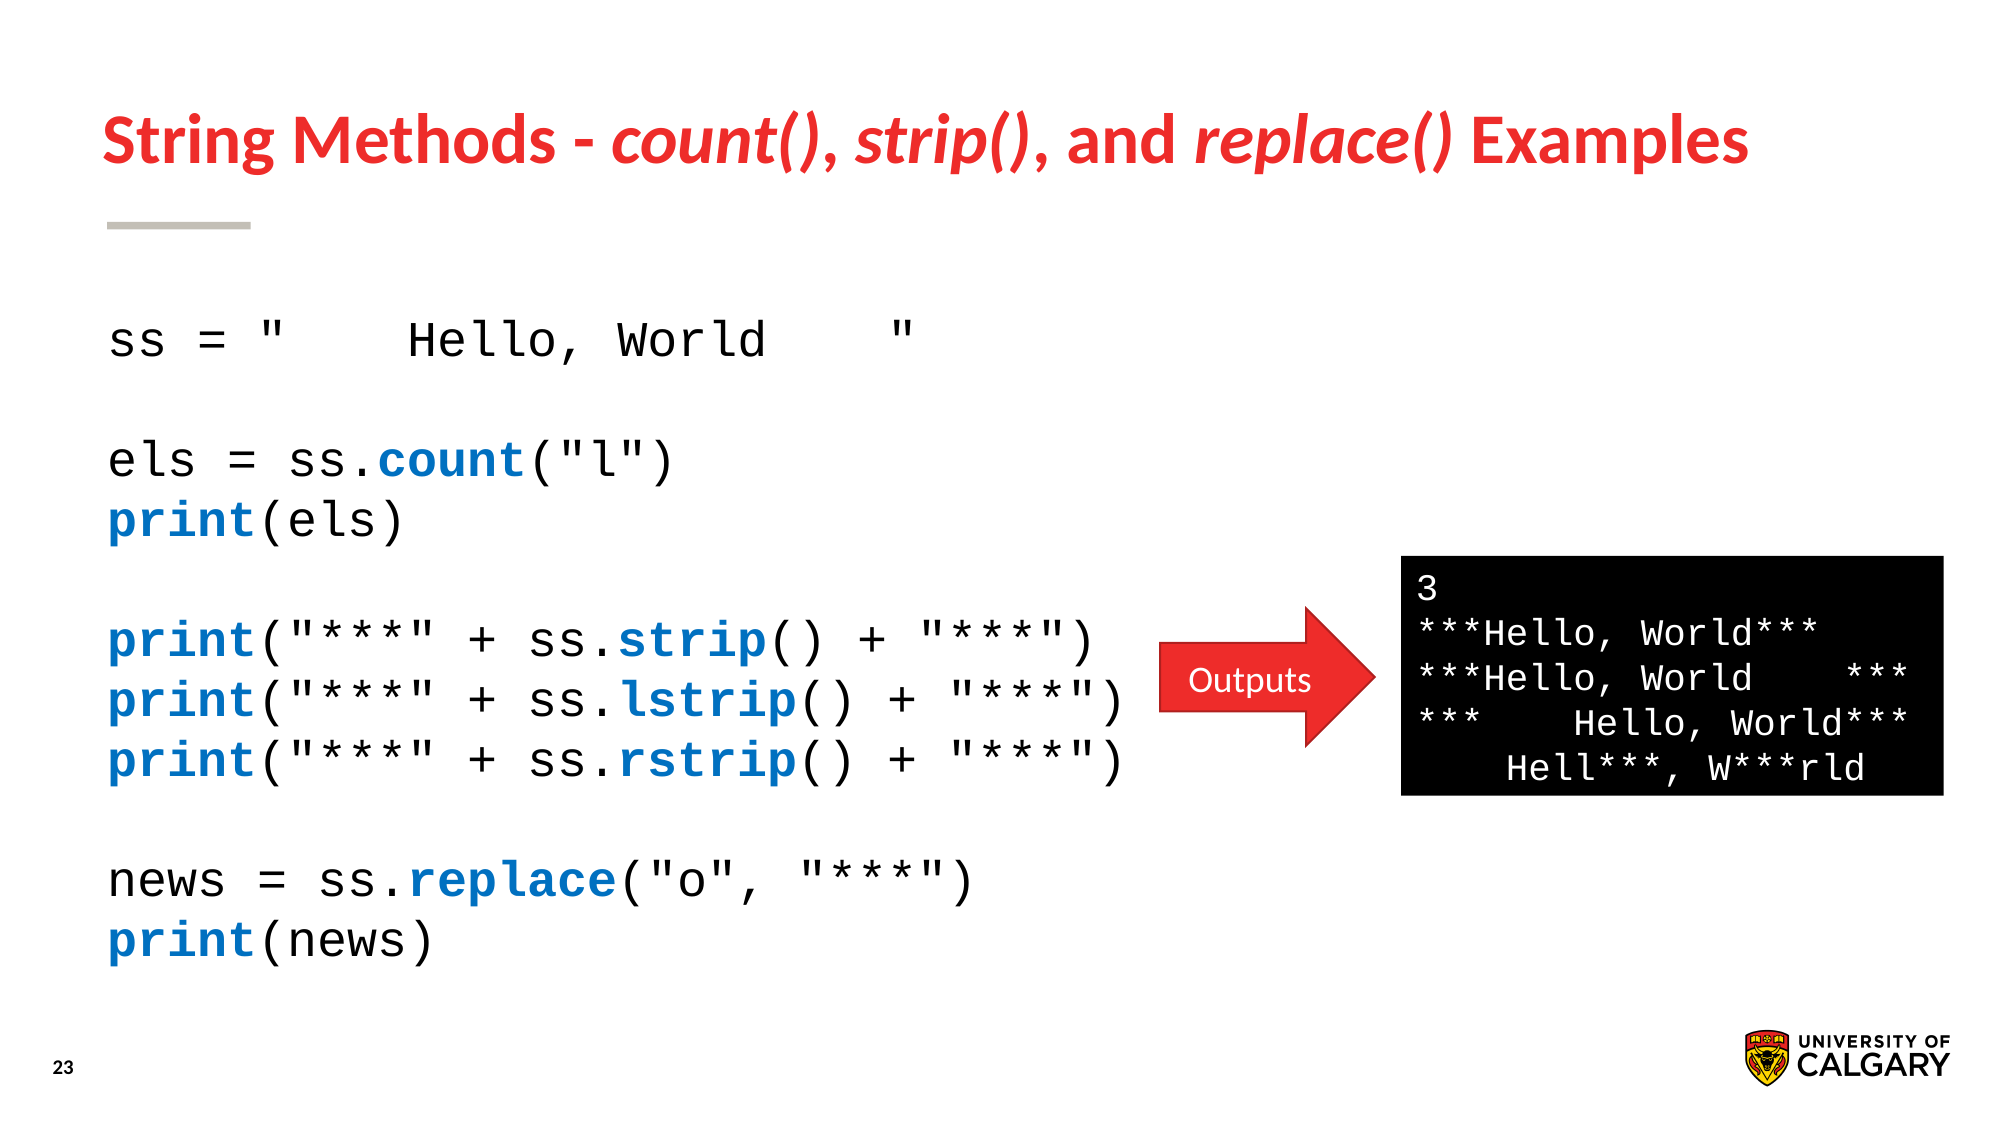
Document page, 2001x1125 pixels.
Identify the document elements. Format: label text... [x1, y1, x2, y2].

text_box ss = " Hello, World " els = ss.count("l") print(els) print("***" + ss.strip() + "***") print("***" + ss.lstrip() + "***") print("***" + ss.rstrip() + "***") news = ss.replace("o", "***") print(news) [92, 299, 1193, 975]
title String Methods - count(), strip(), and replace() Examples [87, 60, 1774, 222]
text_box Outputs [1159, 606, 1377, 749]
text_box 3 ***Hello, World*** ***Hello, World *** *** Hello, World*** Hell***, W***rld [1401, 555, 1944, 796]
picture [1722, 1012, 1973, 1099]
